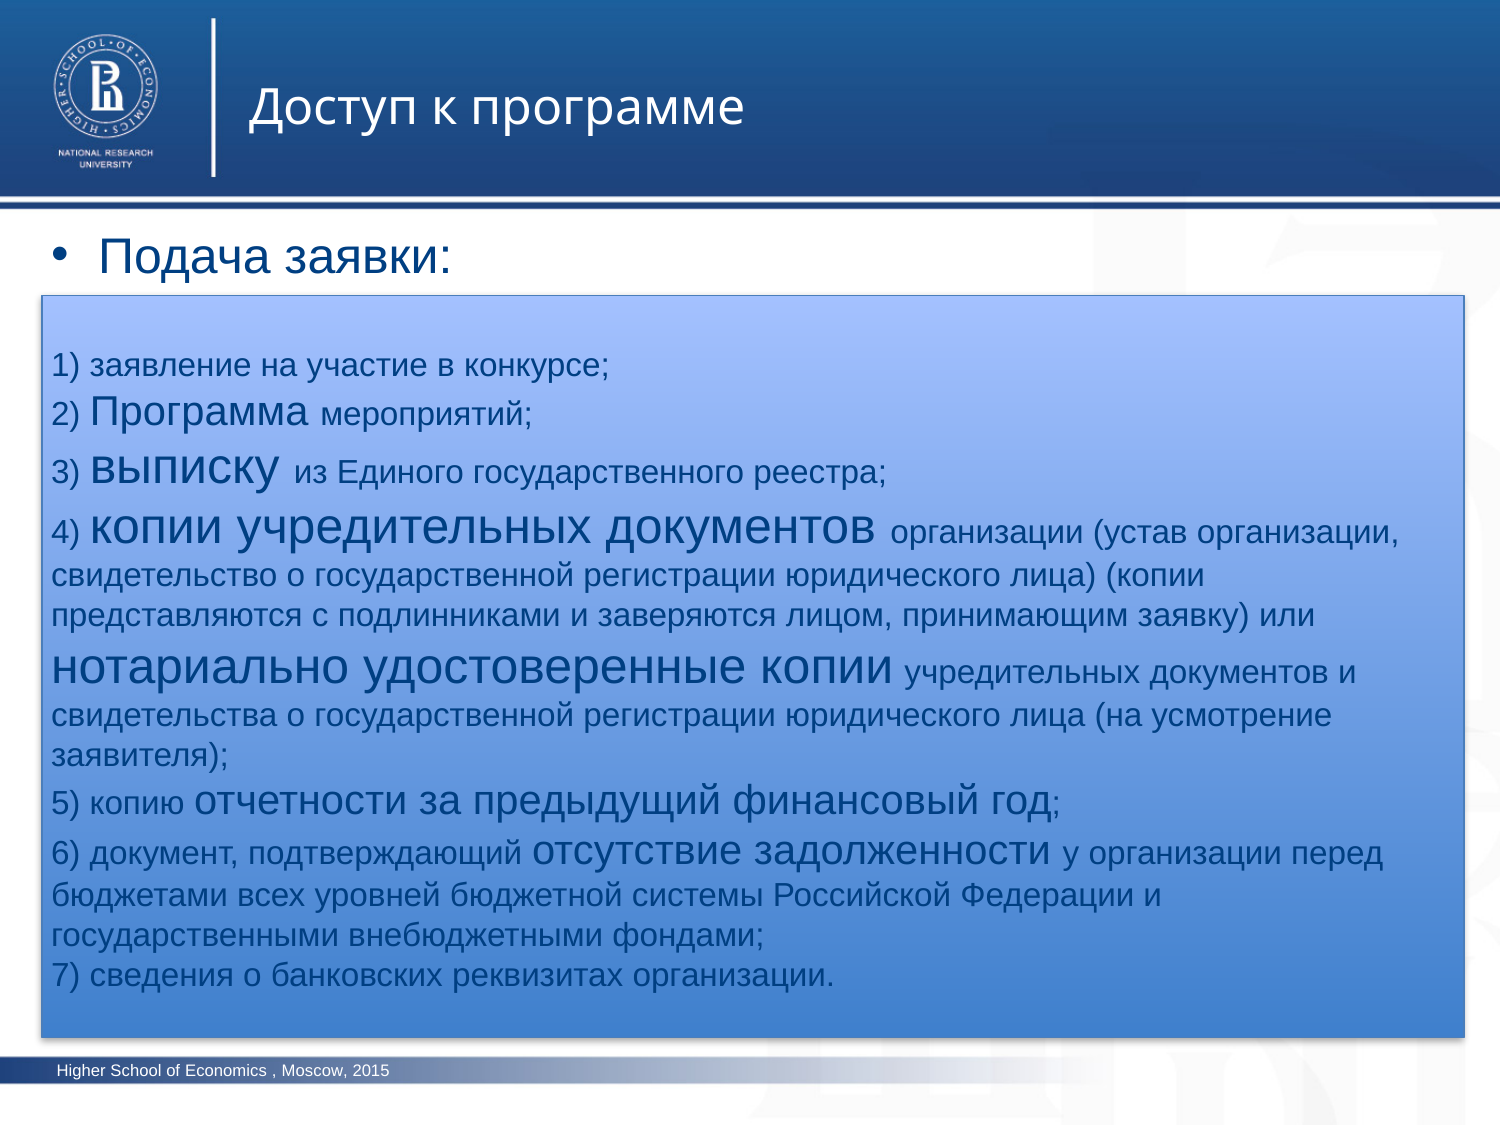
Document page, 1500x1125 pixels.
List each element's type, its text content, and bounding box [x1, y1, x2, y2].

text_box Подача заявки: 1) заявление на участие в конкурсе; 2) Программа мероприятий; 3) выписку из Единого государственного реестра; 4) копии учредительных документов организации (устав организации, свидетельство о государственной регистрации юридического лица) (копии представляются с подлинниками и заверяются лицом, принимающим заявку) или нотариально удостоверенные копии учредительных документов и свидетельства о государственной регистрации юридического лица (на усмотрение заявителя); 5) копию отчетности за предыдущий финансовый год; 6) документ, подтверждающий отсутствие задолженности у организации перед бюджетами всех уровней бюджетной системы Российской Федерации и государственными внебюджетными фондами; 7) сведения о банковских реквизитах организации. [36, 215, 1464, 1061]
picture [0, 0, 1500, 1125]
text_box Higher School of Economics , Moscow, 2015 [41, 1061, 722, 1093]
text_box Доступ к программе [234, 70, 1325, 139]
